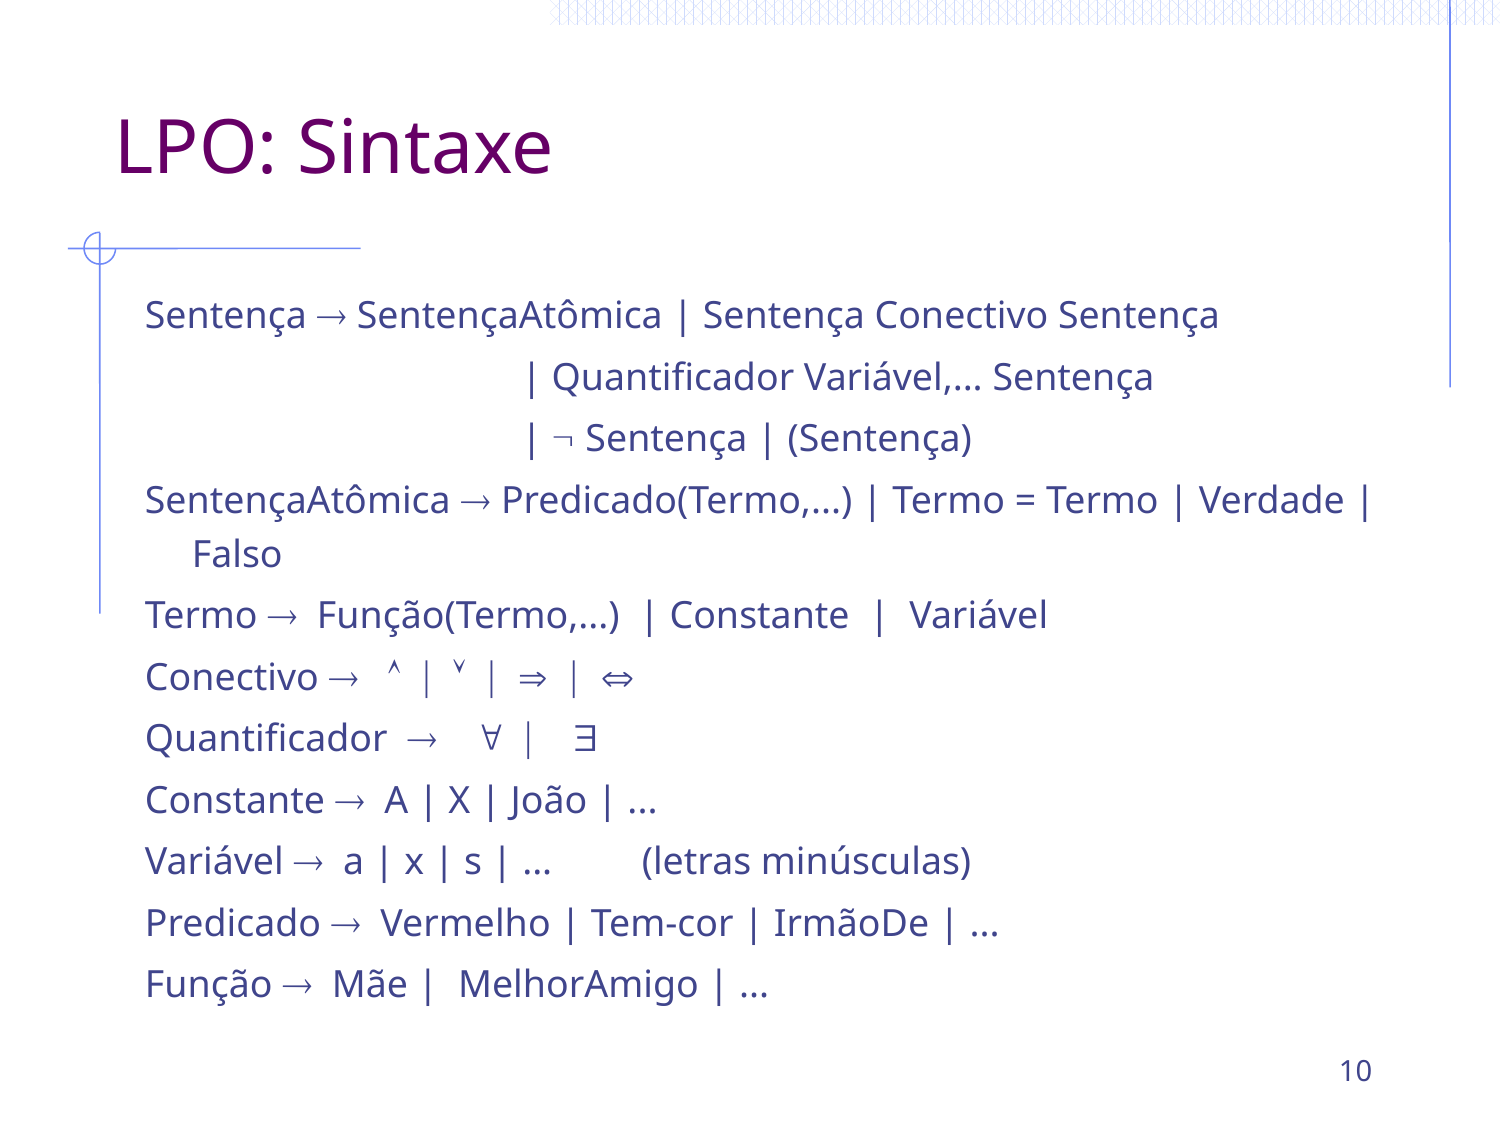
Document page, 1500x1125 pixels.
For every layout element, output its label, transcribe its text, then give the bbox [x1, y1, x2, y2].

list Sentença ® SentençaAtômica | Sentença Conectivo Sentença | Quantificador Variável,... Sentença | Ø Sentença | (Sentença) SentençaAtômica ® Predicado(Termo,...) | Termo = Termo | Verdade | Falso Termo ® Função(Termo,...) | Constante | Variável Conectivo ® Ù | Ú | Þ | Û Quantificador ® " | $ Constante ® A | X | João | ... Variável ® a | x | s | ... (letras minúsculas) Predicado ® Vermelho | Tem-cor | IrmãoDe | ... Função ® Mãe | MelhorAmigo | ... [54, 274, 1450, 1076]
slide_number 10 [1074, 1076, 1388, 1101]
title LPO: Sintaxe [99, 42, 1376, 246]
